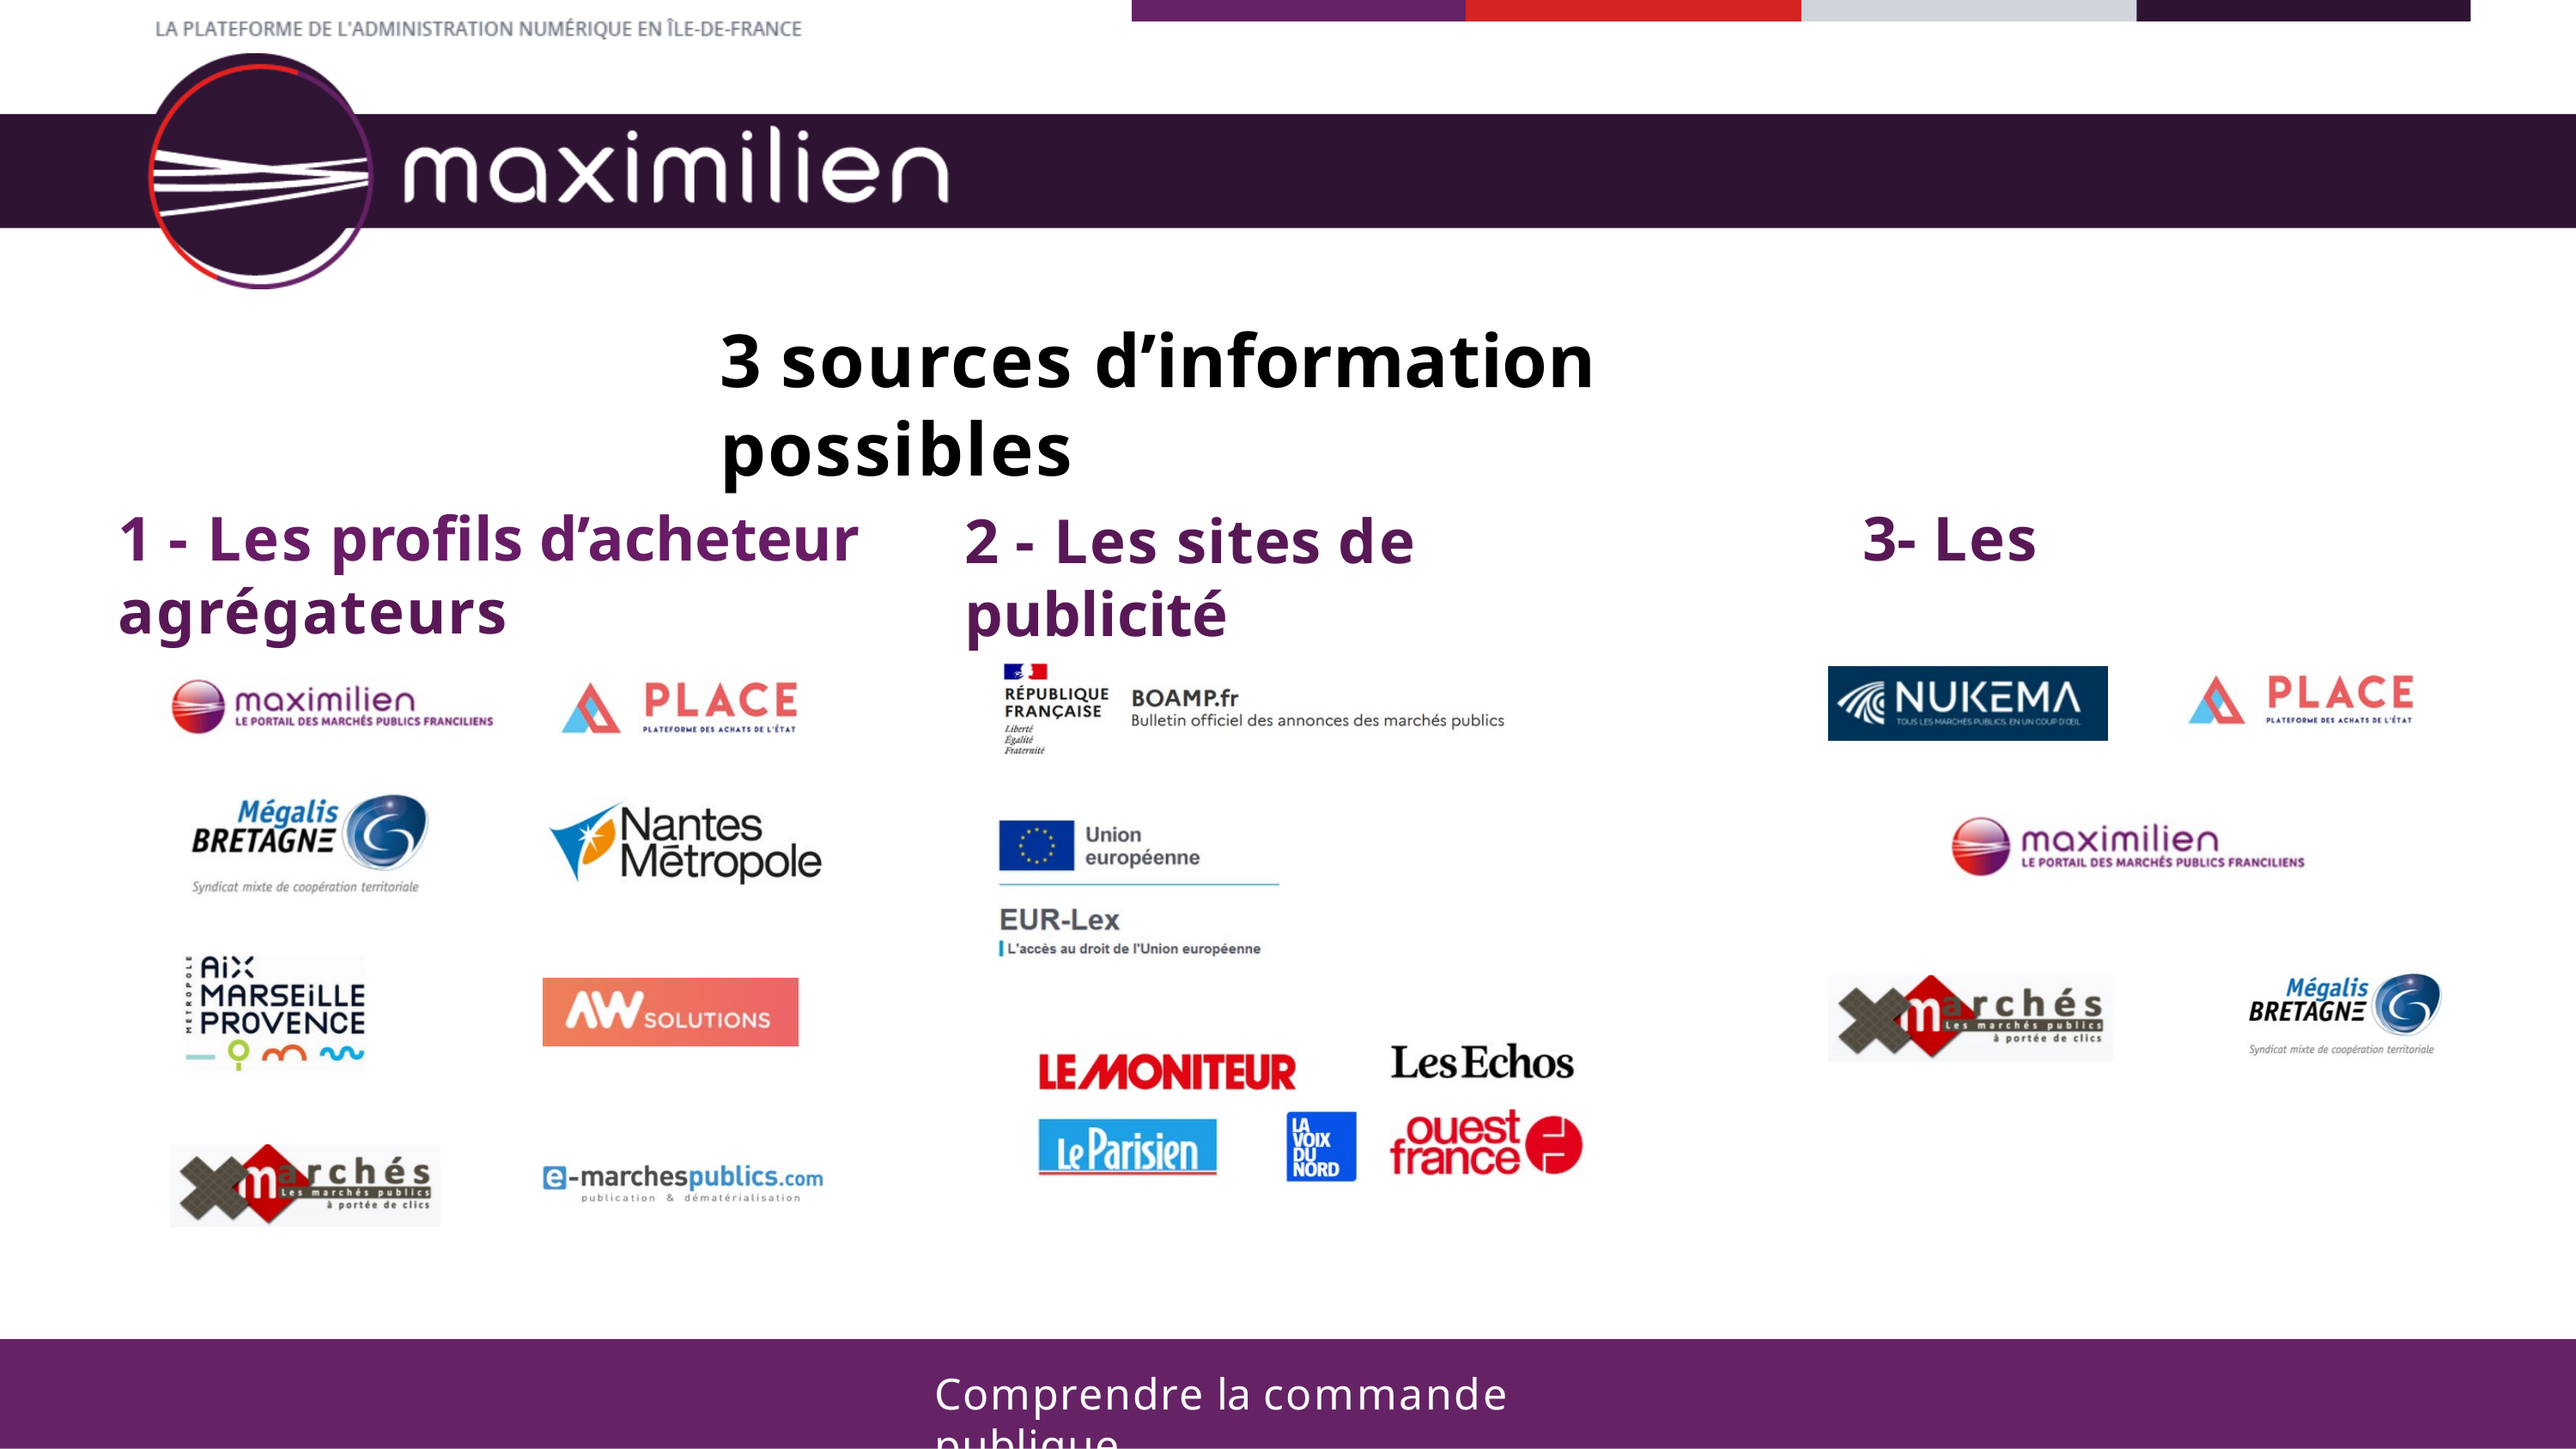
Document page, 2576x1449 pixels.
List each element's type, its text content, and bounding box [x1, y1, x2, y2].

text_box 1 - Les profils d’acheteur 3- Les agrégateurs [116, 498, 2412, 646]
picture [155, 17, 803, 39]
title 3 sources d’information possibles [718, 312, 1899, 498]
picture [1002, 662, 1507, 757]
picture [1036, 1052, 1298, 1092]
picture [170, 1144, 440, 1228]
picture [1951, 815, 2308, 881]
picture [1388, 1040, 1577, 1082]
picture [547, 795, 825, 888]
picture [1827, 666, 2108, 741]
picture [190, 791, 432, 899]
footer Comprendre la commande publique [933, 1367, 1667, 1449]
picture [2186, 672, 2415, 726]
picture [541, 1162, 825, 1206]
picture [543, 978, 799, 1047]
picture [1036, 1116, 1220, 1179]
picture [997, 817, 1280, 959]
picture [182, 953, 368, 1074]
picture [144, 52, 949, 290]
picture [171, 677, 496, 738]
picture [1285, 1109, 1359, 1184]
text_box 2 - Les sites de publicité [963, 500, 1673, 649]
picture [1389, 1109, 1586, 1176]
picture [1827, 975, 2113, 1062]
picture [2247, 971, 2445, 1058]
picture [559, 679, 800, 736]
